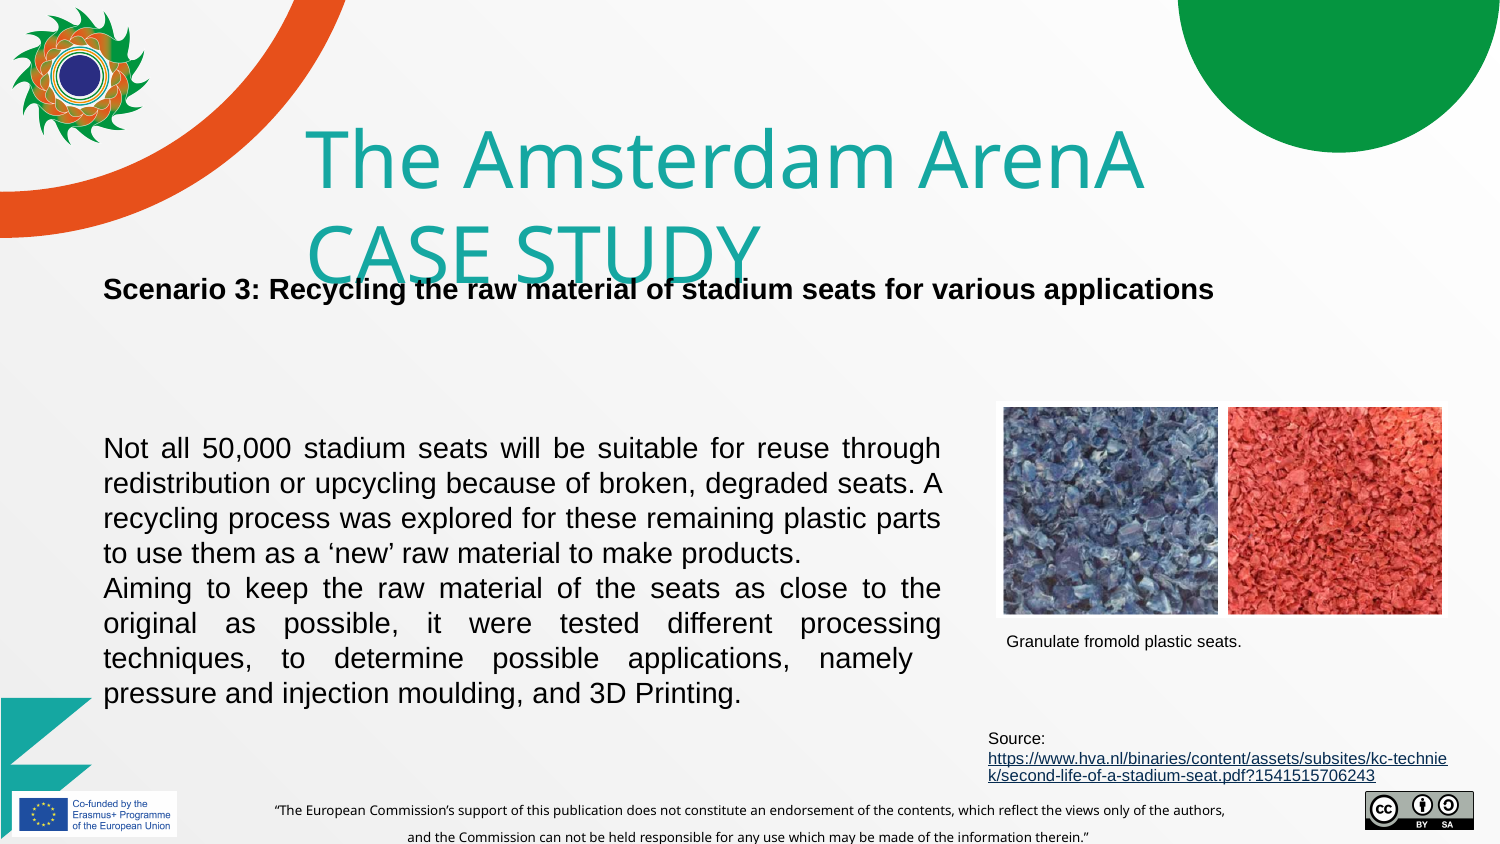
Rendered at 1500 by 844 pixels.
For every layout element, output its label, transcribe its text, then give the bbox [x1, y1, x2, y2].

text_box Not all 50,000 stadium seats will be suitable for reuse through redistribution or upcycling because of broken, degraded seats. A recycling process was explored for these remaining plastic parts to use them as a ‘new’ raw material to make products. Aiming to keep the raw material of the seats as close to the original as possible, it were tested different processing techniques, to determine possible applications, namely pressure and injection moulding, and 3D Printing. [88, 421, 958, 717]
title The Amsterdam ArenA CASE STUDY [290, 94, 1220, 194]
text_box Granulate fromold plastic seats. [991, 621, 1444, 683]
text_box Scenario 3: Recycling the raw material of stadium seats for various applications [88, 263, 1412, 313]
picture [11, 791, 177, 837]
text_box Source: https://www.hva.nl/binaries/content/assets/subsites/kc-techniek/second-life-of-a-stadium-seat.pdf?1541515706243 [973, 712, 1471, 826]
picture [1365, 791, 1474, 830]
picture [11, 6, 151, 147]
picture [996, 400, 1449, 618]
